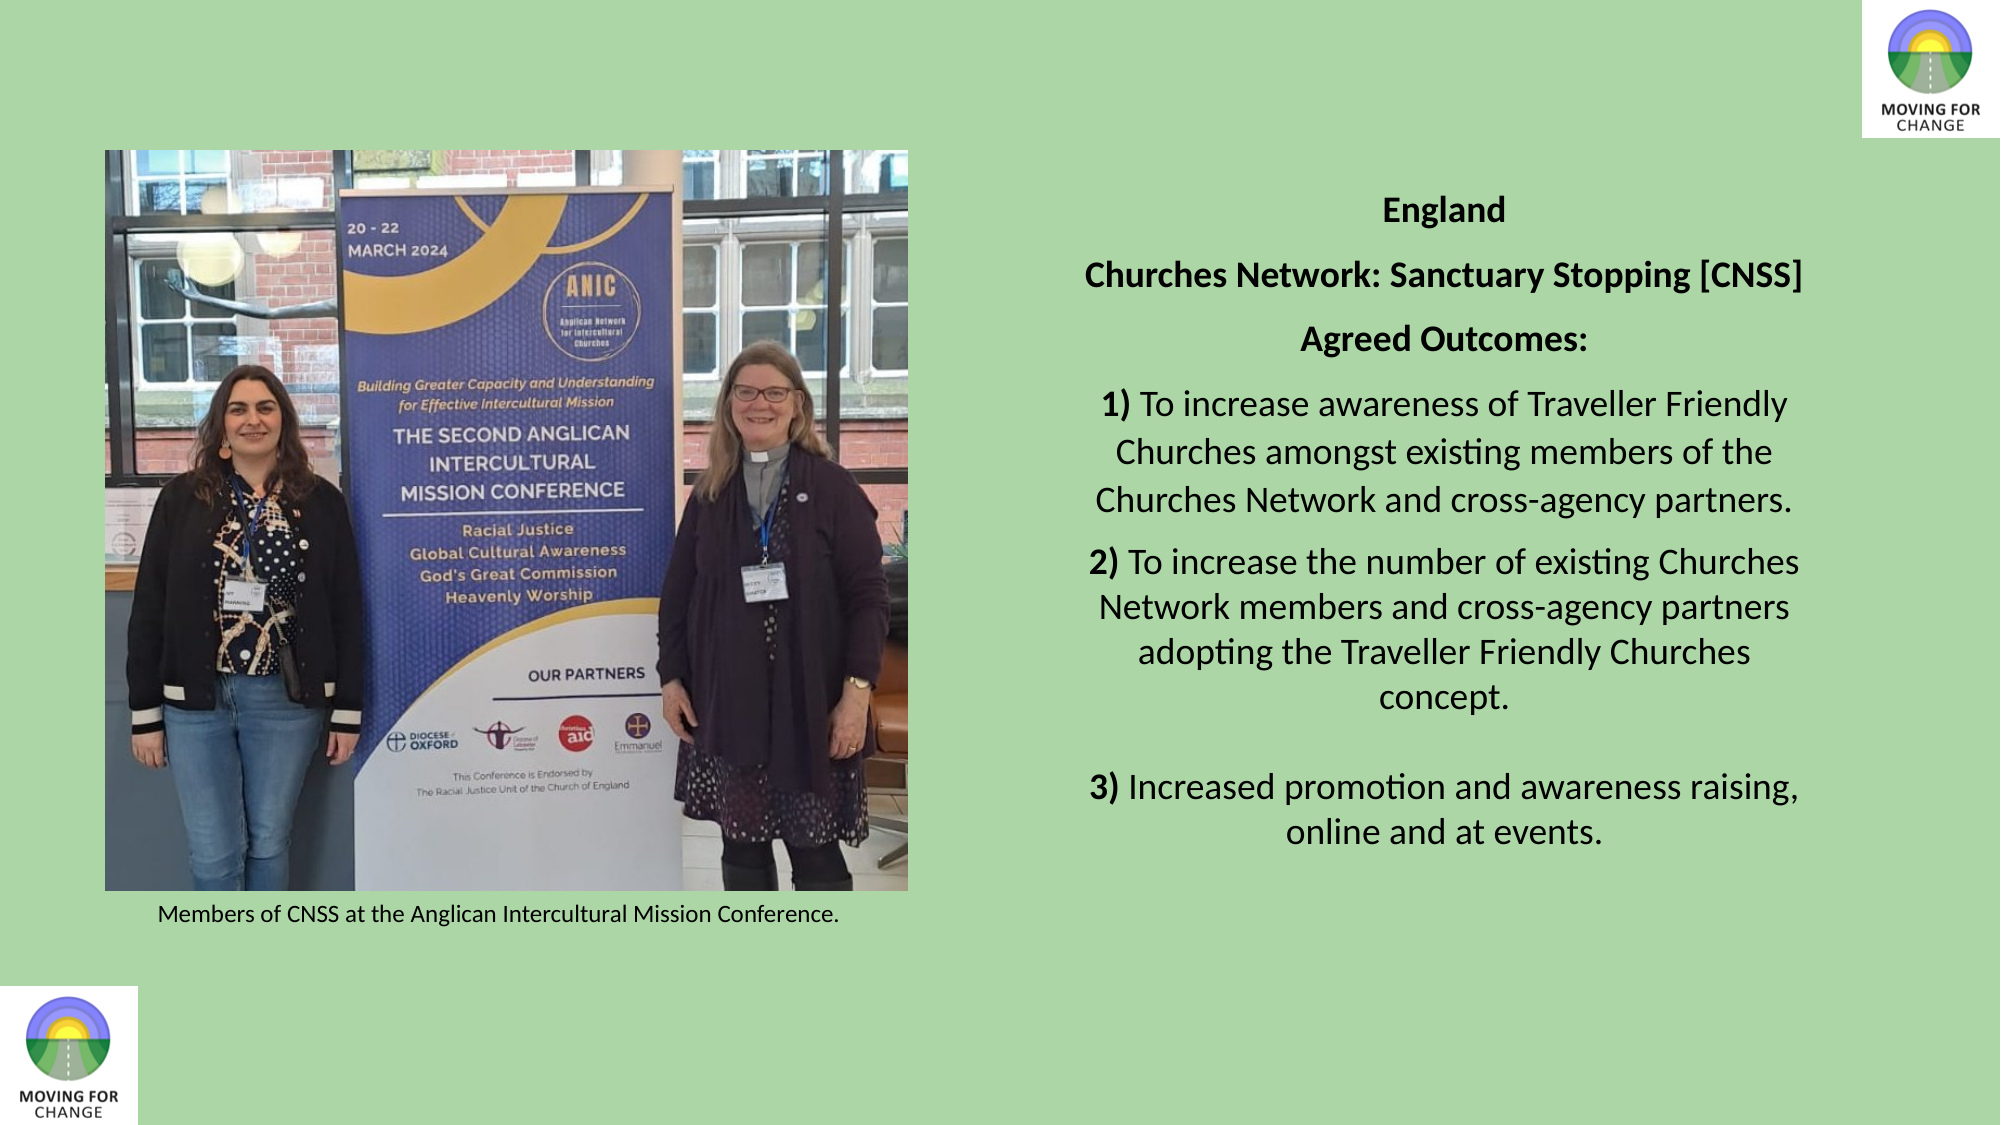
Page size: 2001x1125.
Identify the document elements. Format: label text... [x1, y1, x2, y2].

text_box Members of CNSS at the Anglican Intercultural Mission Conference. [142, 890, 1181, 935]
picture [1861, 0, 2000, 139]
picture [0, 986, 139, 1125]
picture [104, 150, 908, 891]
text_box England Churches Network: Sanctuary Stopping [CNSS] Agreed Outcomes: 1) To increase awareness of Traveller Friendly Churches amongst existing members of the Churches Network and cross-agency partners. 2) To increase the number of existing Churches Network members and cross-agency partners adopting the Traveller Friendly Churches concept. 3) Increased promotion and awareness raising, online and at events. [1058, 174, 1831, 860]
